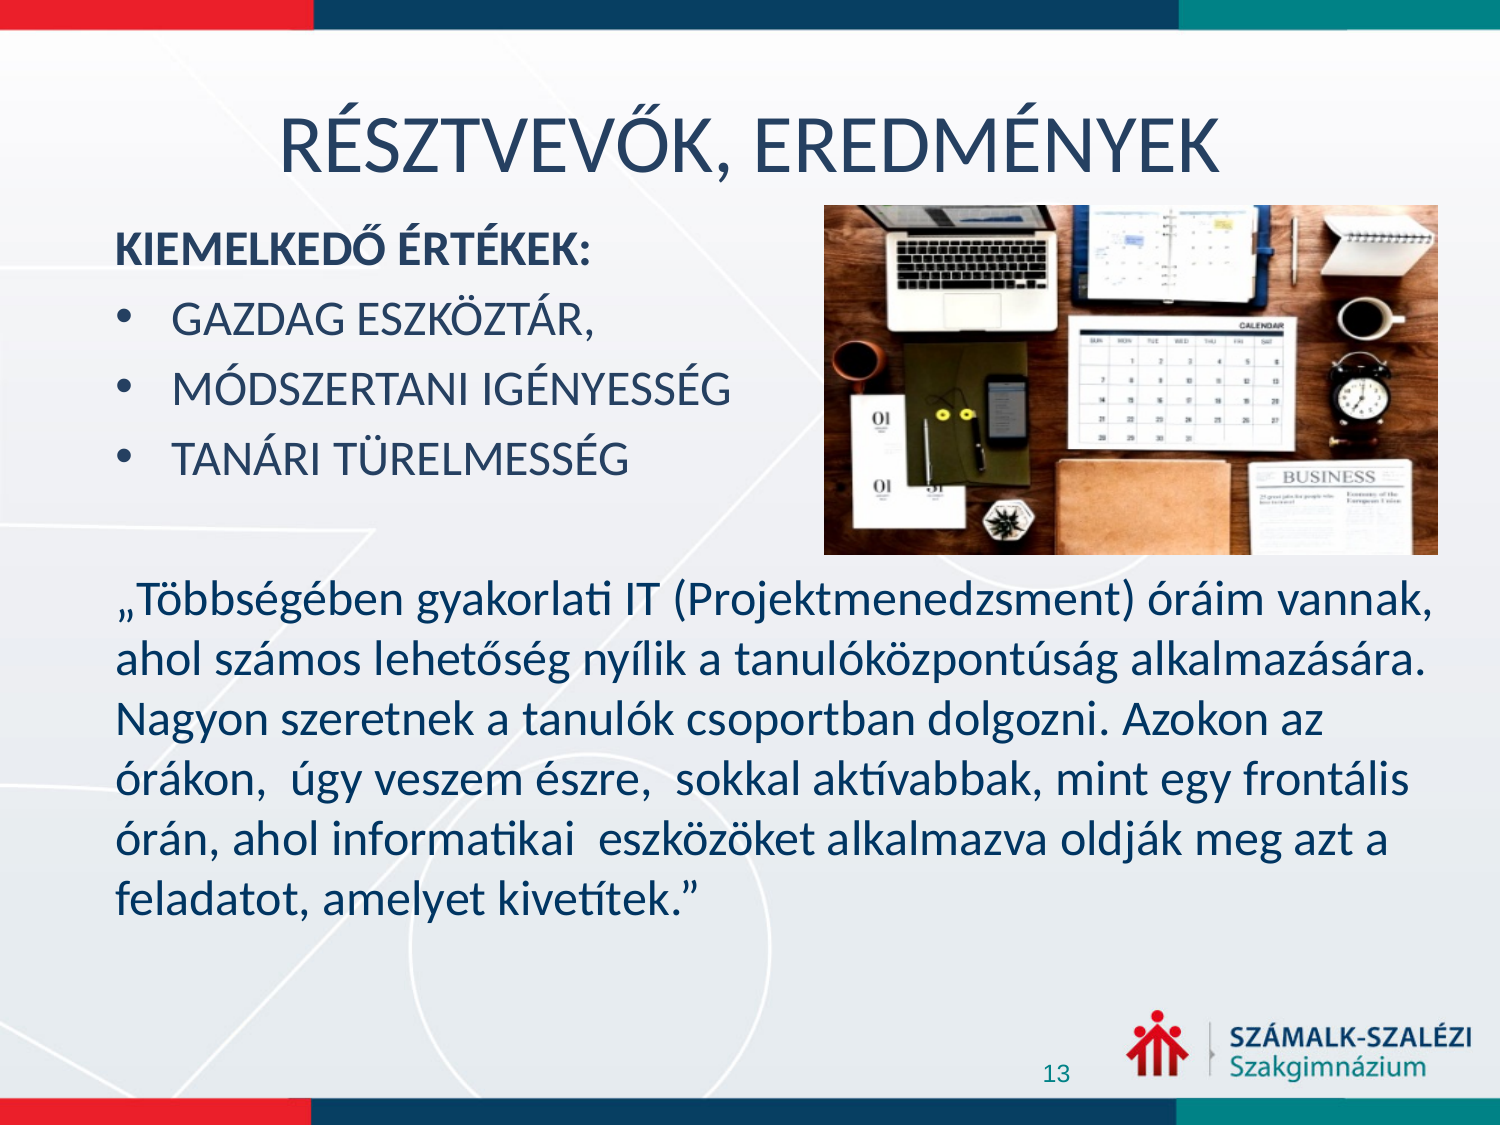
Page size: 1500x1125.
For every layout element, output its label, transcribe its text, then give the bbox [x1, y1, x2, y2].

list KIEMELKEDŐ ÉRTÉKEK: GAZDAG ESZKÖZTÁR, MÓDSZERTANI IGÉNYESSÉG TANÁRI TÜRELMESSÉG „Többségében gyakorlati IT (Projektmenedzsment) óráim vannak, ahol számos lehetőség nyílik a tanulóközpontúság alkalmazására. Nagyon szeretnek a tanulók csoportban dolgozni. Azokon az órákon, úgy veszem észre, sokkal aktívabbak, mint egy frontális órán, ahol informatikai eszközöket alkalmazva oldják meg azt a feladatot, amelyet kivetítek.” [100, 208, 1451, 975]
slide_number 13 [1027, 1042, 1425, 1103]
title RÉSZTVEVŐK, EREDMÉNYEK [75, 45, 1425, 233]
picture [0, 0, 1500, 1125]
